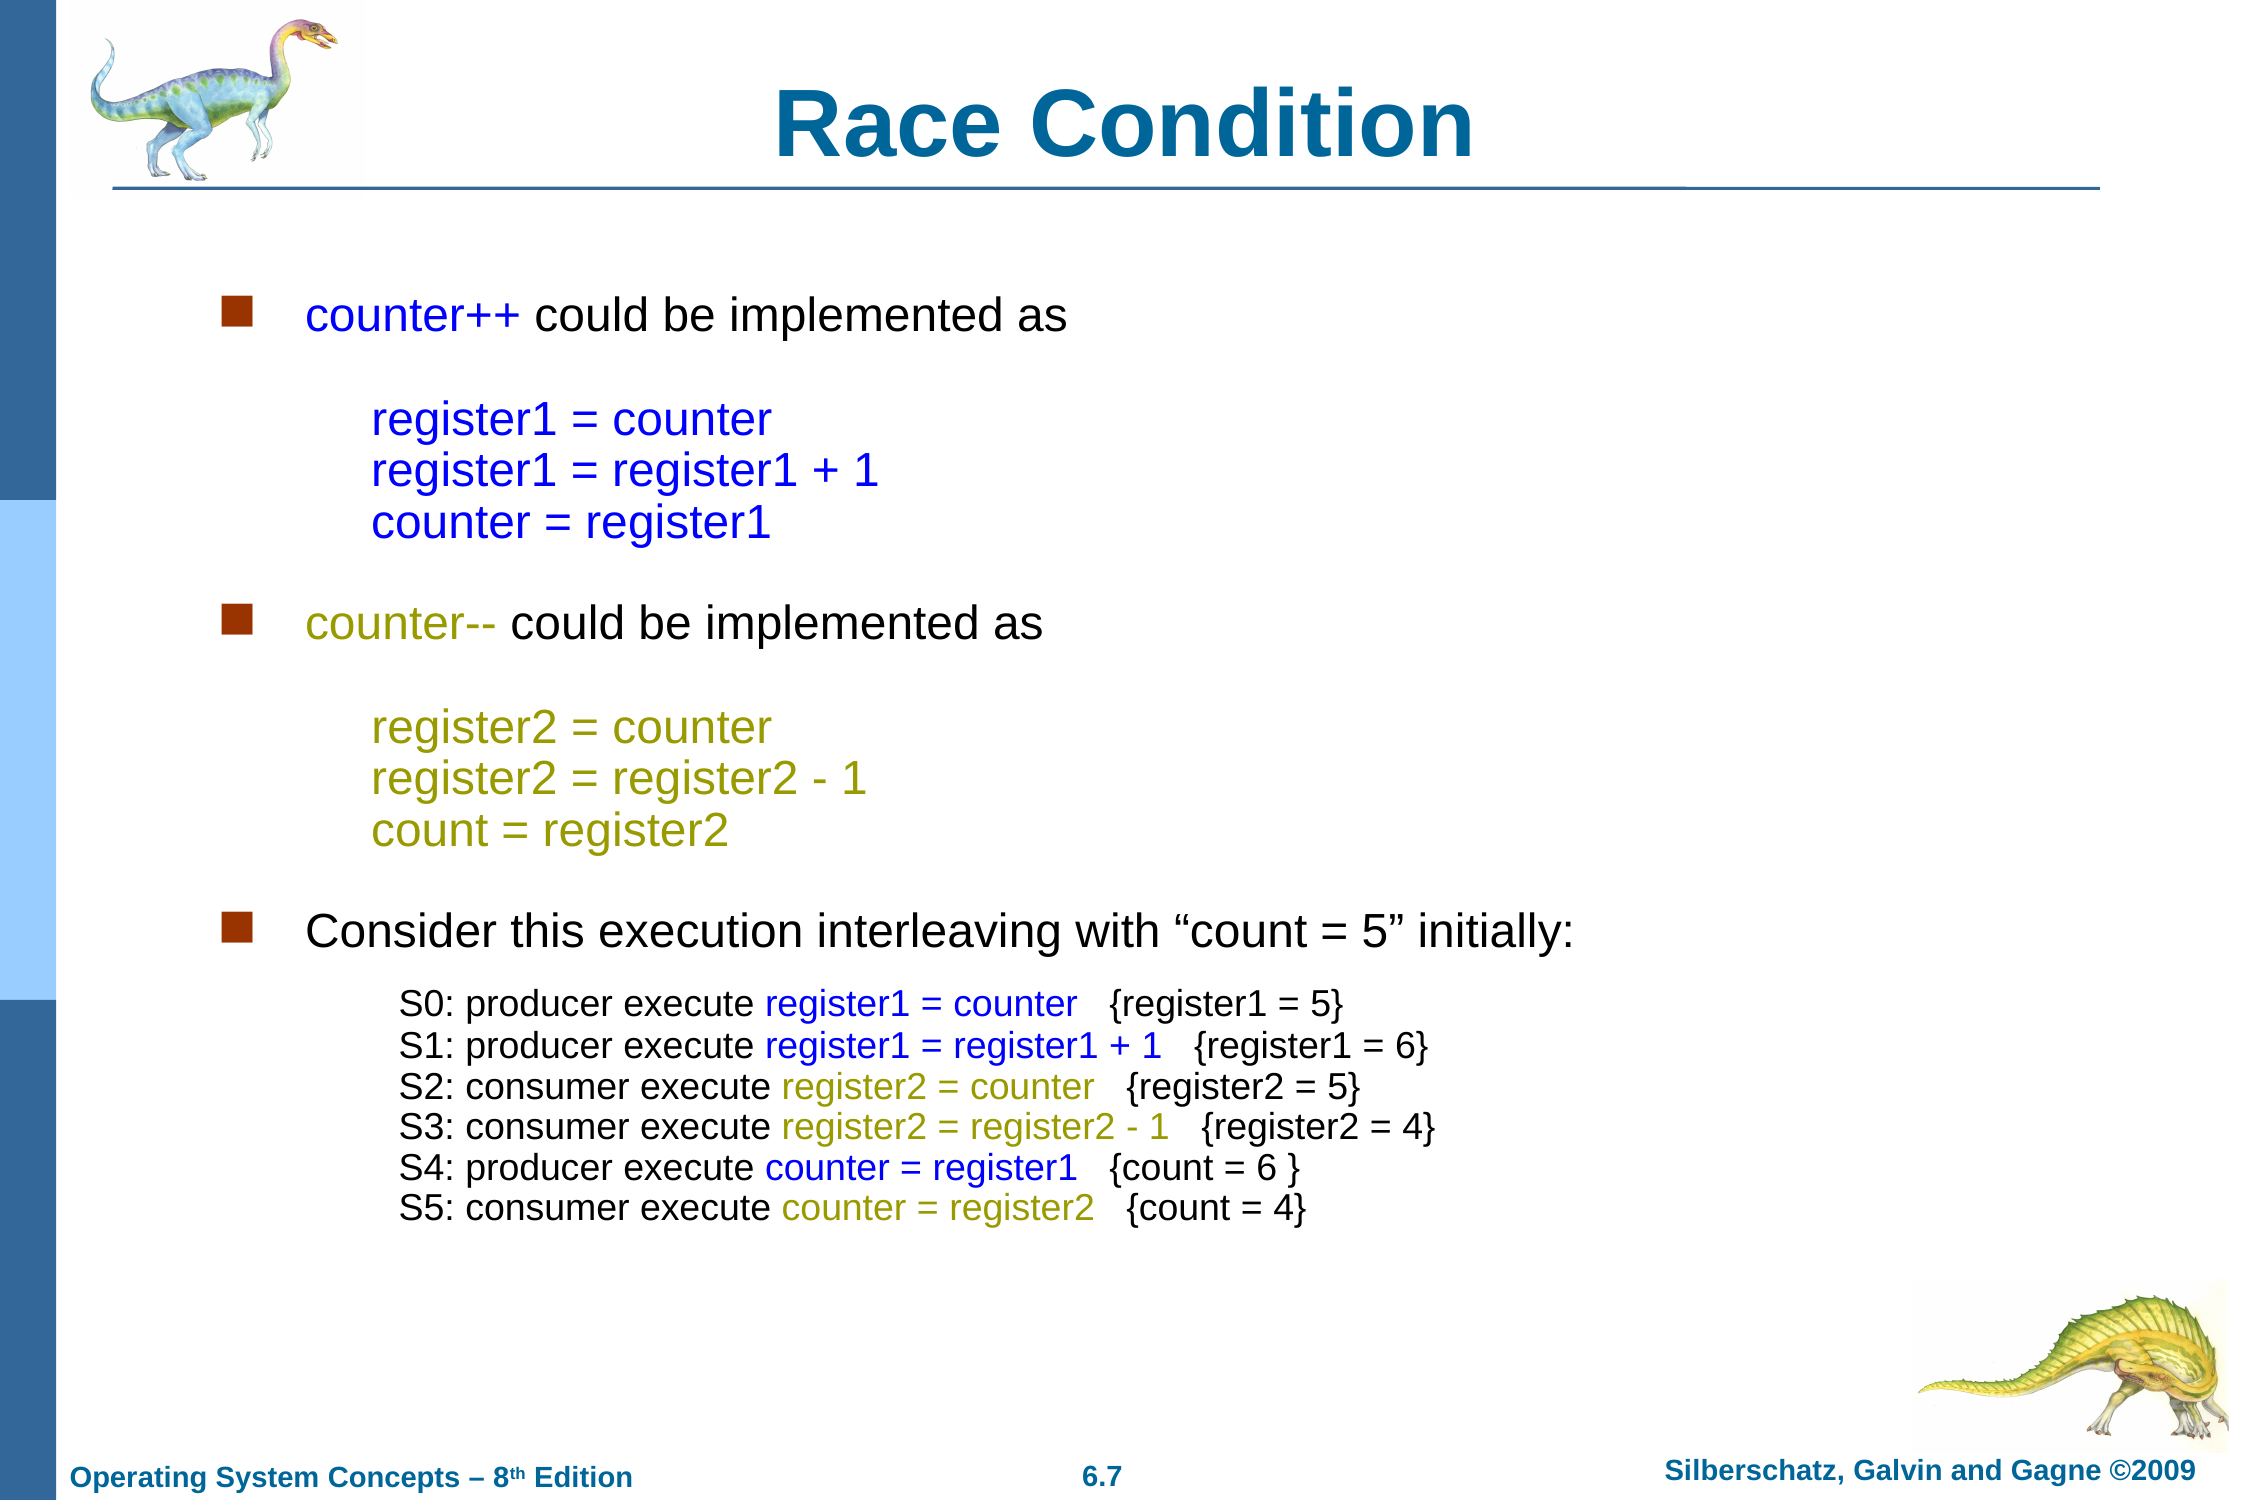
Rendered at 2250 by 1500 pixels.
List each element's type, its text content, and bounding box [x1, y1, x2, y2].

picture [1913, 1279, 2229, 1453]
picture [70, 0, 365, 199]
title Race Condition [112, 60, 2138, 187]
list counter++ could be implemented as register1 = counter register1 = register1 + 1 counter = register1 counter-- could be implemented as register2 = counter register2 = register2 - 1 count = register2 Consider this execution interleaving with “count = 5” initially: S0: producer execute register1 = counter {register1 = 5} S1: producer execute register1 = register1 + 1 {register1 = 6} S2: consumer execute register2 = counter {register2 = 5} S3: consumer execute register2 = register2 - 1 {register2 = 4} S4: producer execute counter = register1 {count = 6 } S5: consumer execute counter = register2 {count = 4} [203, 279, 2189, 1412]
